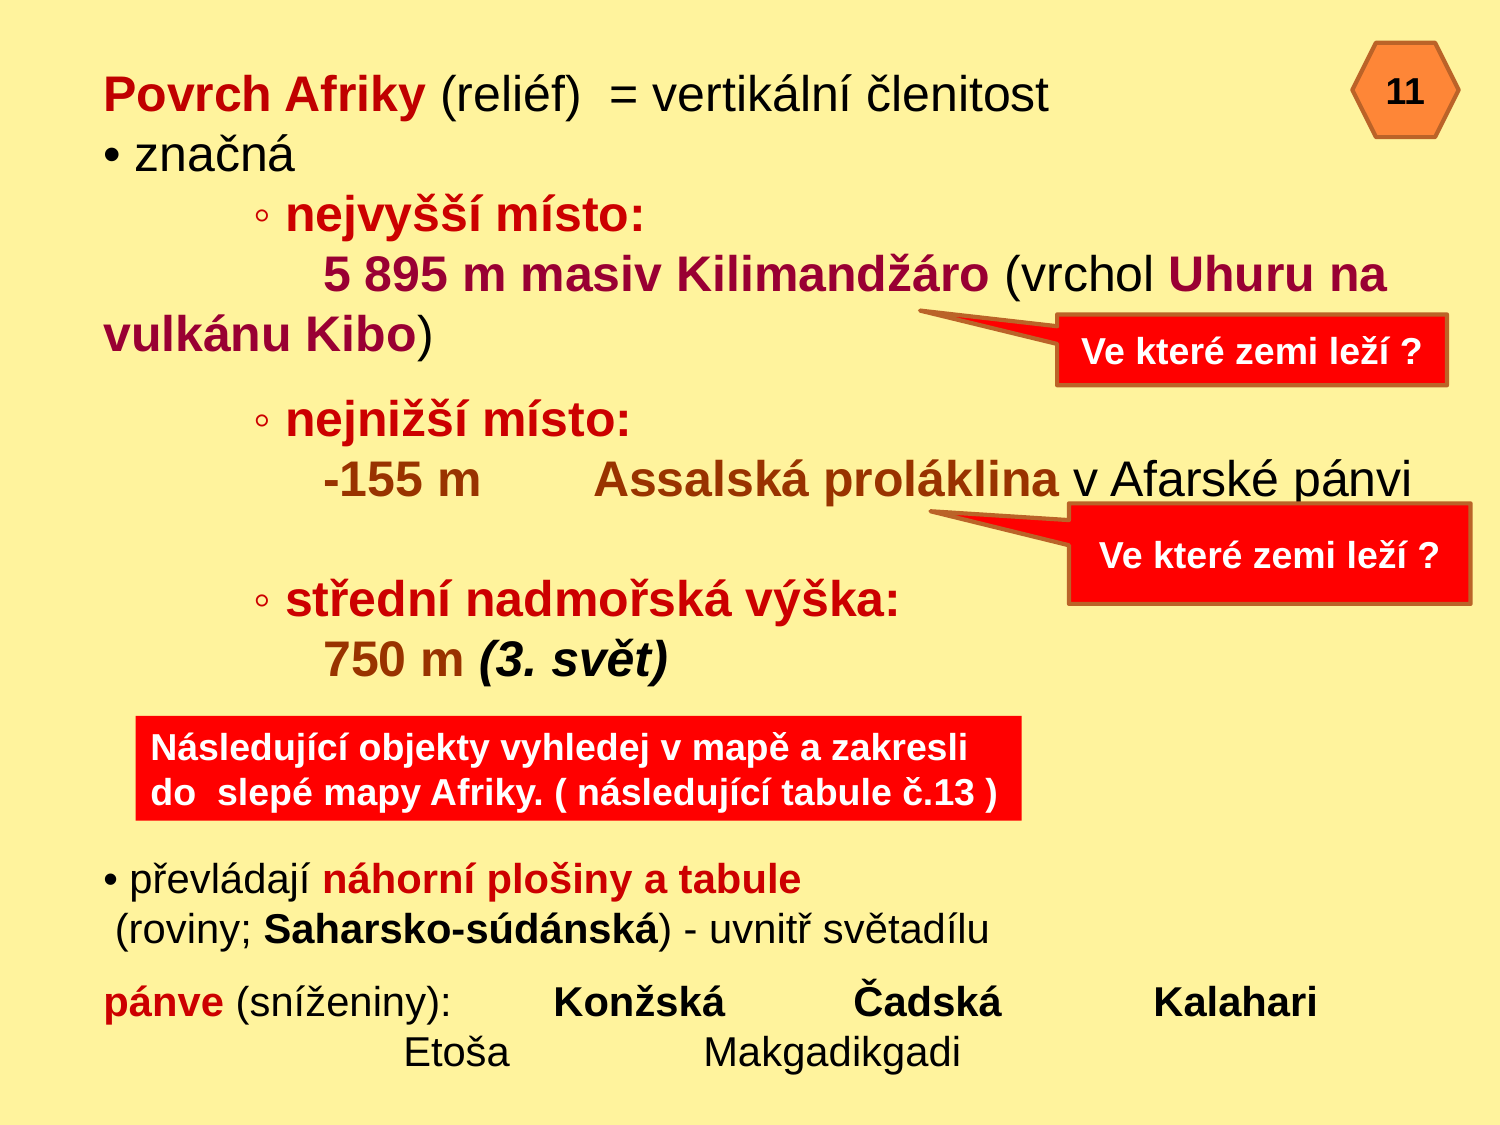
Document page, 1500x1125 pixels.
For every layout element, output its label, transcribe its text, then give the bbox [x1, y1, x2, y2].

text_box 11 [1350, 40, 1461, 140]
text_box Povrch Afriky (reliéf) = vertikální členitost • značná ◦ nejvyšší místo: 5 895 m masiv Kilimandžáro (vrchol Uhuru na vulkánu Kibo) ◦ nejnižší místo: -155 m Assalská proláklina v Afarské pánvi ◦ střední nadmořská výška: 750 m (3. svět) • převládají náhorní plošiny a tabule (roviny; Saharsko-súdánská) - uvnitř světadílu pánve (sníženiny): Konžská Čadská Kalahari Etoša Makgadikgadi [88, 54, 1500, 1082]
text_box Ve které zemi leží ? [917, 308, 1450, 388]
text_box Následující objekty vyhledej v mapě a zakresli do slepé mapy Afriky. ( následující tabule č.13 ) [135, 715, 1022, 821]
text_box Ve které zemi leží ? [928, 501, 1473, 606]
